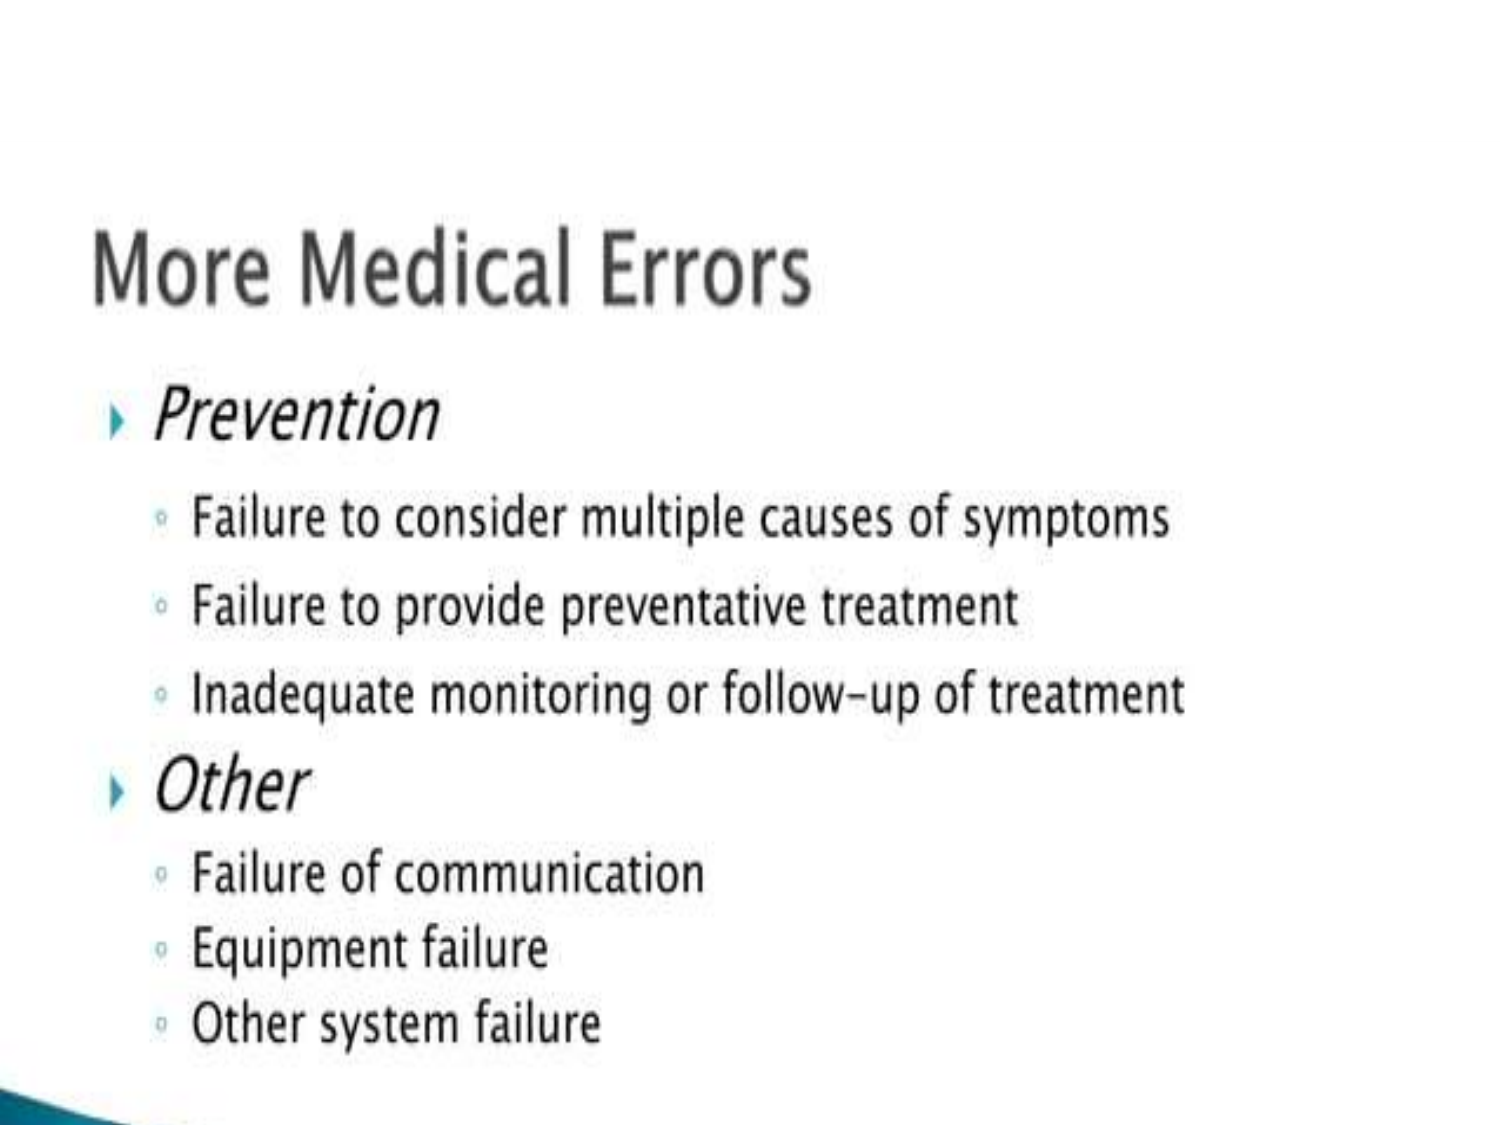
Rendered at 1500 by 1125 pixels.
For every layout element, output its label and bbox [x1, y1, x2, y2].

picture [0, 139, 1500, 1125]
